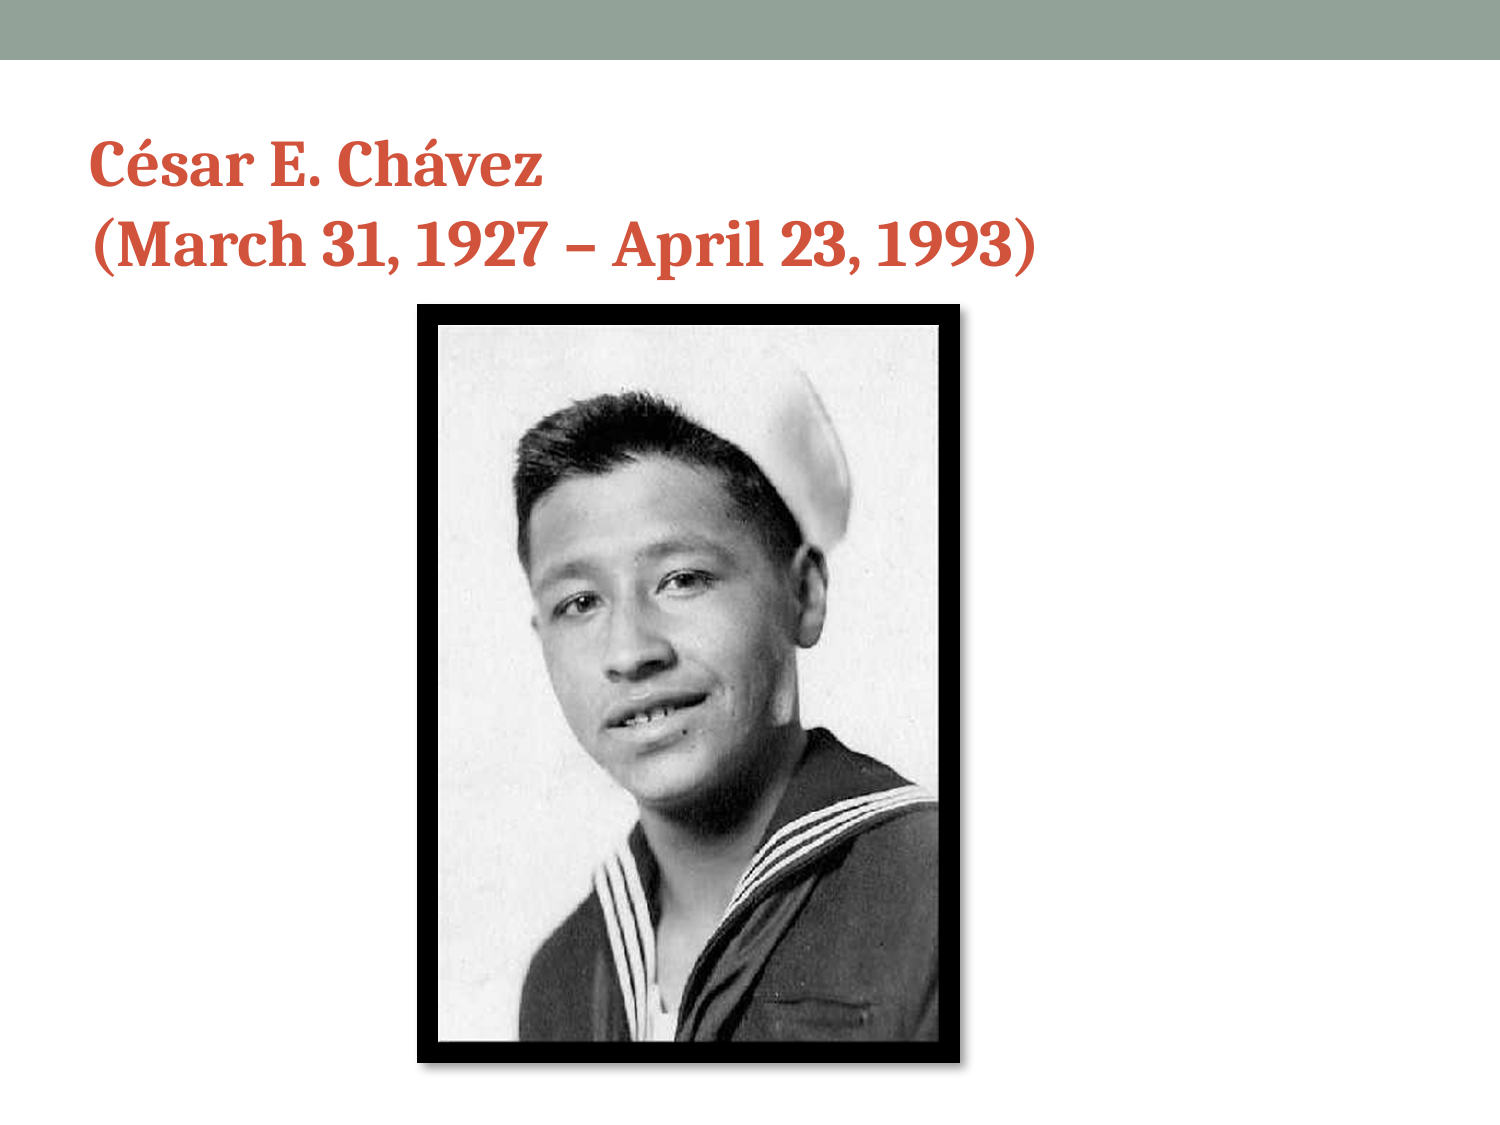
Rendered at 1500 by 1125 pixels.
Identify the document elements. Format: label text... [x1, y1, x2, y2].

picture [437, 324, 940, 1043]
text_box César E. Chávez (March 31, 1927 – April 23, 1993) [74, 112, 1425, 300]
